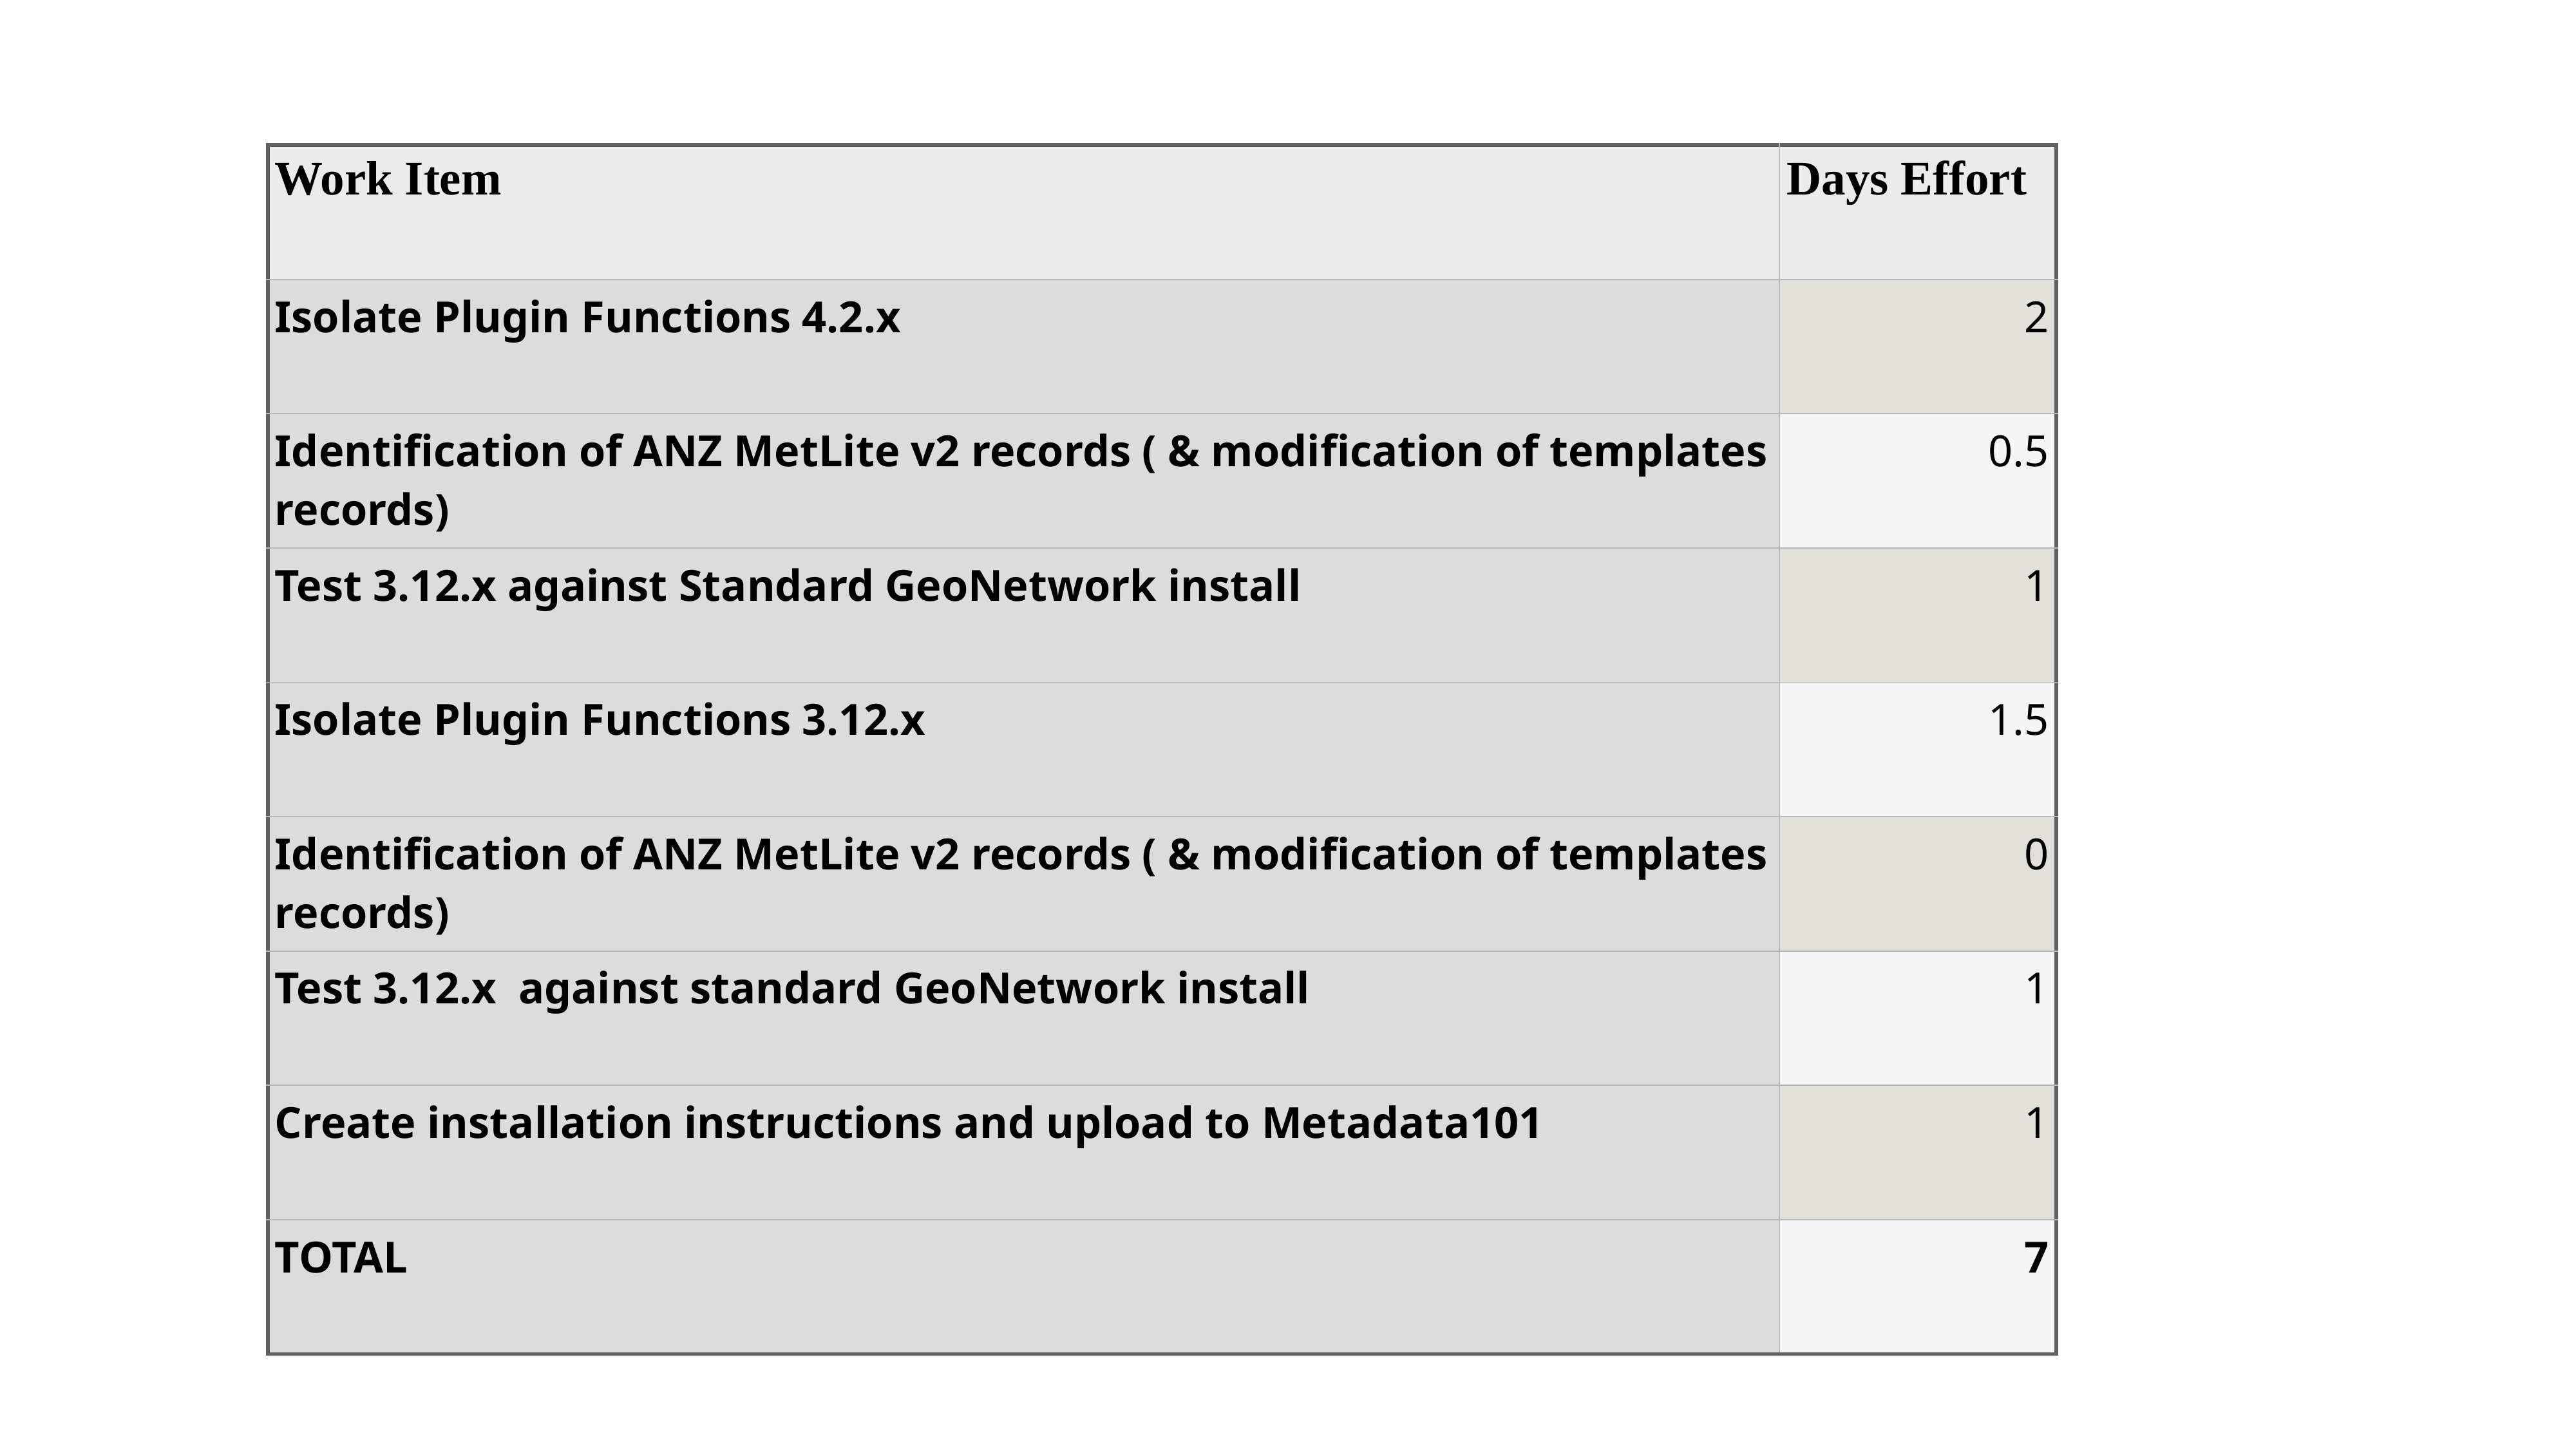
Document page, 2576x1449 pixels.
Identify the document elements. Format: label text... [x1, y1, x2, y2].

table_header Work Item [270, 147, 1779, 279]
table_header Days Effort [1780, 147, 2054, 279]
table_cell 0 [1780, 817, 2054, 951]
table_cell Identification of ANZ MetLite v2 records ( & modification of templates records) [270, 414, 1779, 547]
table_cell Test 3.12.x against Standard GeoNetwork install [270, 549, 1779, 682]
table_cell Isolate Plugin Functions 4.2.x [270, 280, 1779, 413]
table_cell 7 [1780, 1220, 2054, 1352]
table_cell Isolate Plugin Functions 3.12.x [270, 683, 1779, 816]
table_cell Test 3.12.x against standard GeoNetwork install [270, 952, 1779, 1084]
table_cell 0.5 [1780, 414, 2054, 547]
table_cell TOTAL [270, 1220, 1779, 1352]
table_cell 2 [1780, 280, 2054, 413]
table_cell Create installation instructions and upload to Metadata101 [270, 1086, 1779, 1219]
table_cell 1 [1780, 1086, 2054, 1219]
table_cell 1 [1780, 549, 2054, 682]
table_cell 1.5 [1780, 683, 2054, 816]
table_cell Identification of ANZ MetLite v2 records ( & modification of templates records) [270, 817, 1779, 951]
table_cell 1 [1780, 952, 2054, 1084]
